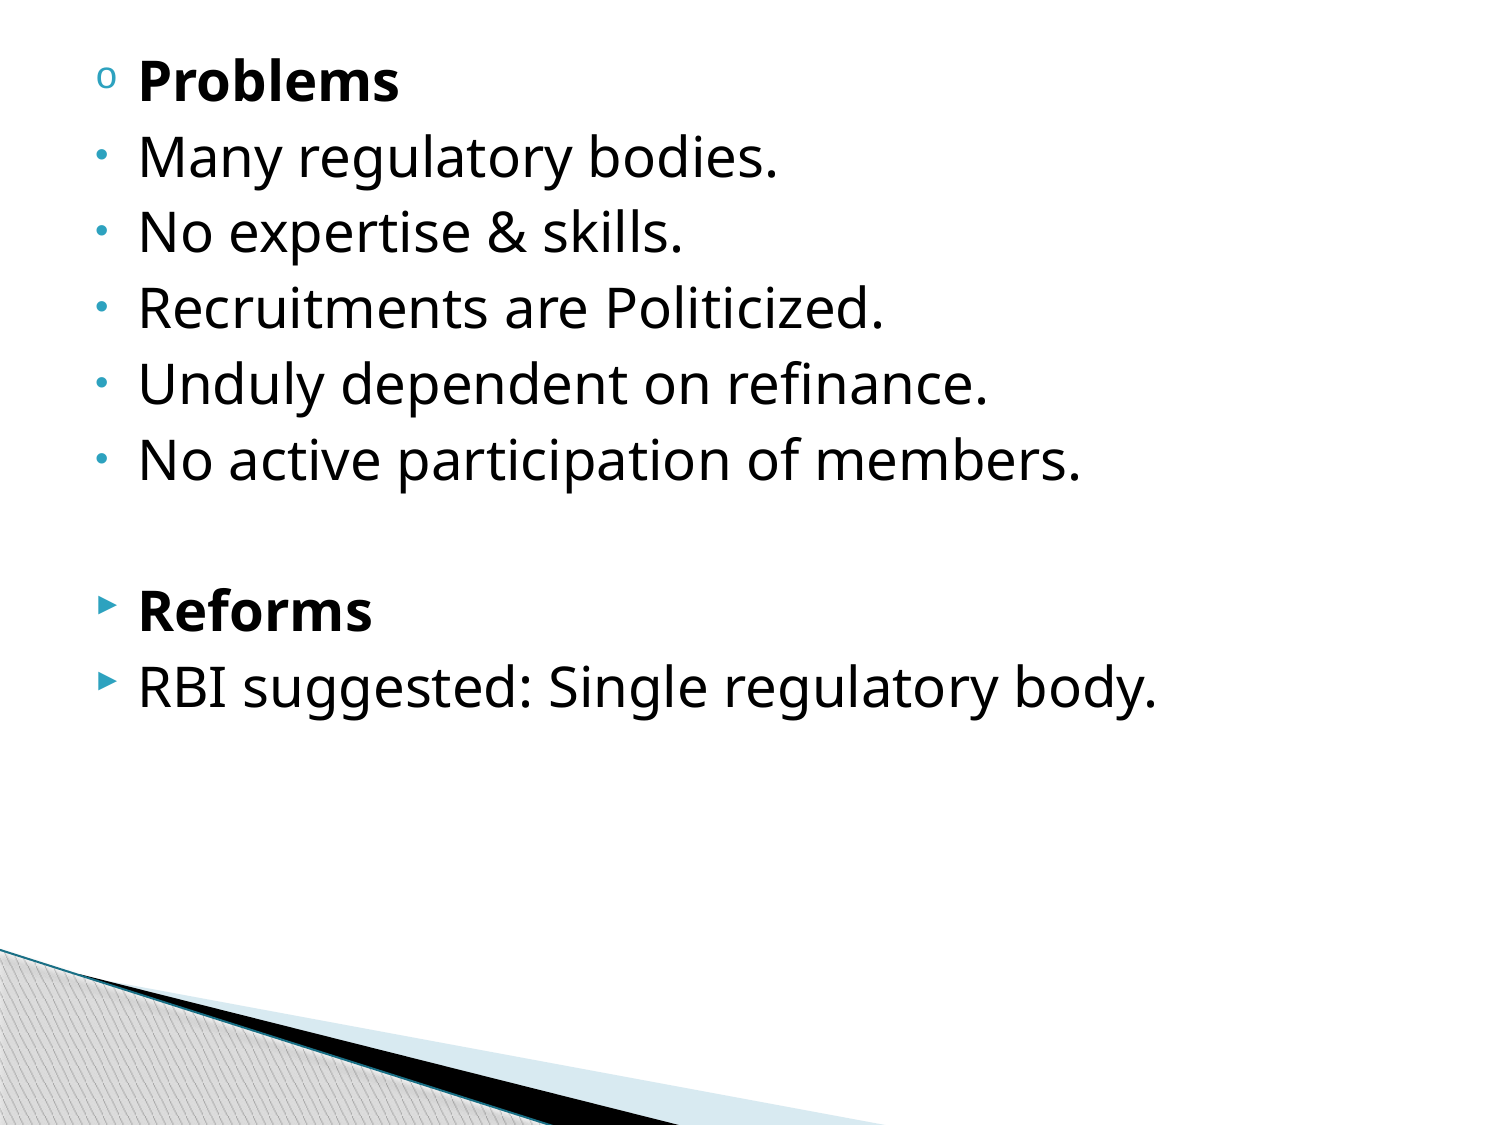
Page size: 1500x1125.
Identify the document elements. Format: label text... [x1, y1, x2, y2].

list Problems Many regulatory bodies. No expertise & skills. Recruitments are Politicized. Unduly dependent on refinance. No active participation of members. Reforms RBI suggested: Single regulatory body. [62, 37, 1413, 961]
